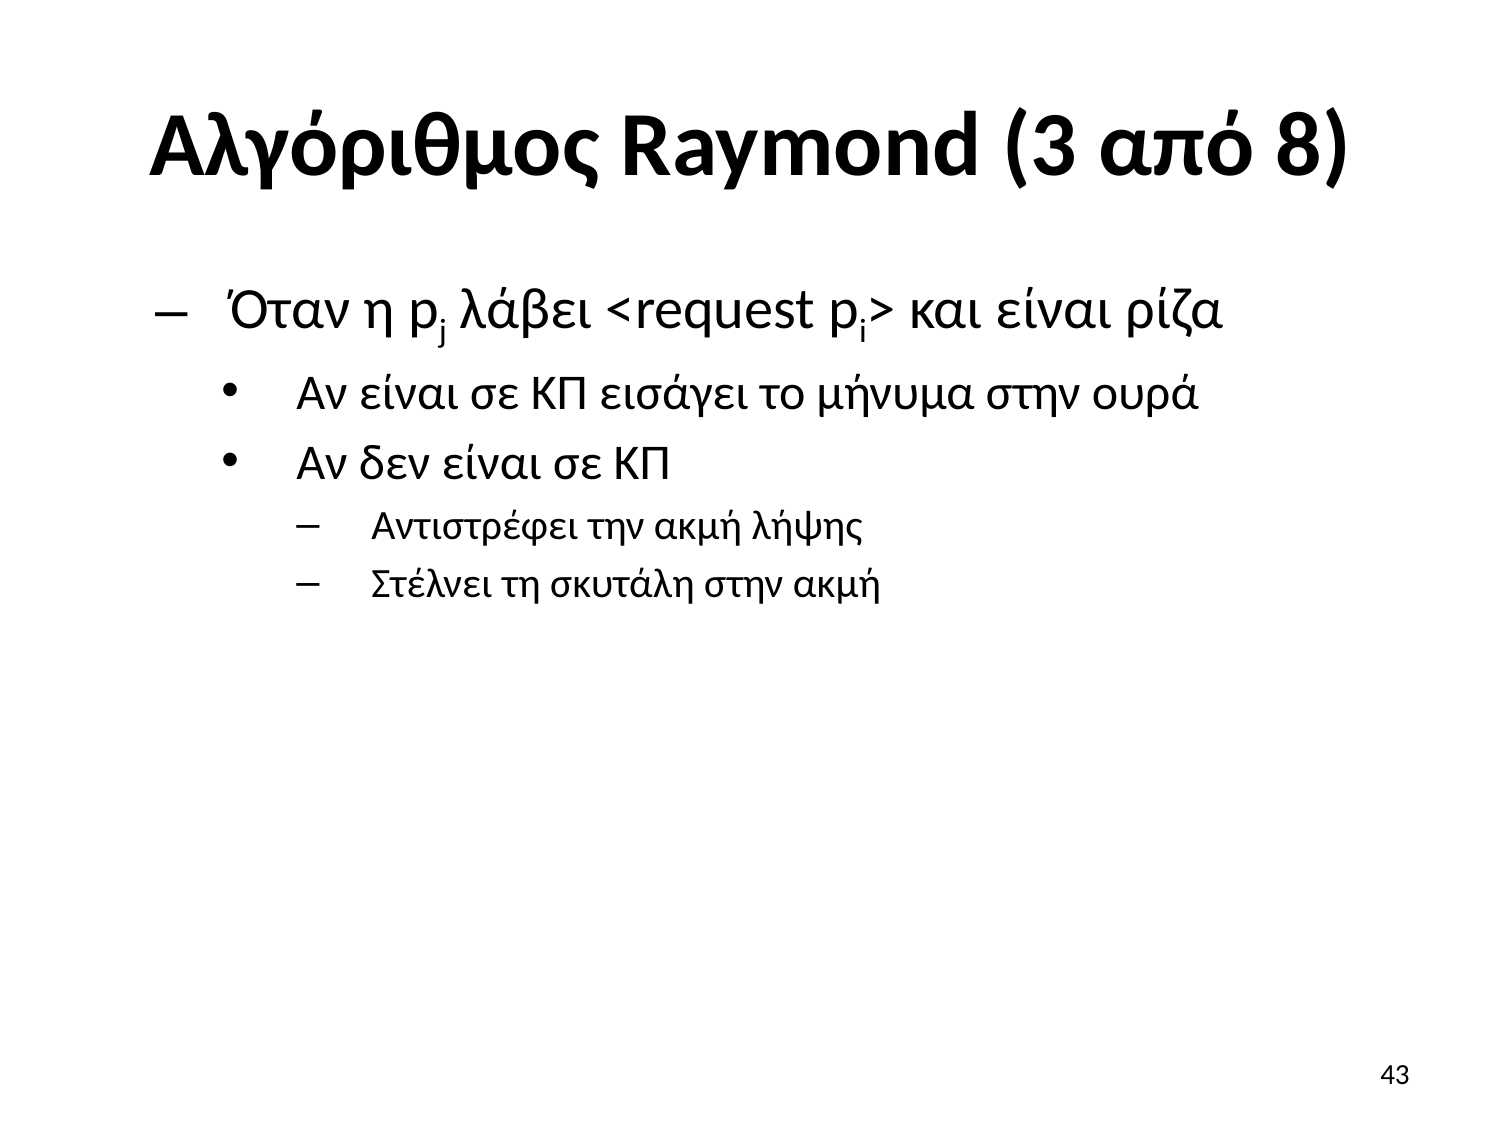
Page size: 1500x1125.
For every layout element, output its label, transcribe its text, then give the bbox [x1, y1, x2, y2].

title Αλγόριθμος Raymond (3 από 8) [75, 45, 1425, 233]
list Όταν η pj λάβει <request pi> και είναι ρίζα Αν είναι σε ΚΠ εισάγει το μήνυμα στην ουρά Αν δεν είναι σε ΚΠ Αντιστρέφει την ακμή λήψης Στέλνει τη σκυτάλη στην ακμή [75, 262, 1425, 1005]
slide_number 43 [1074, 1042, 1425, 1103]
